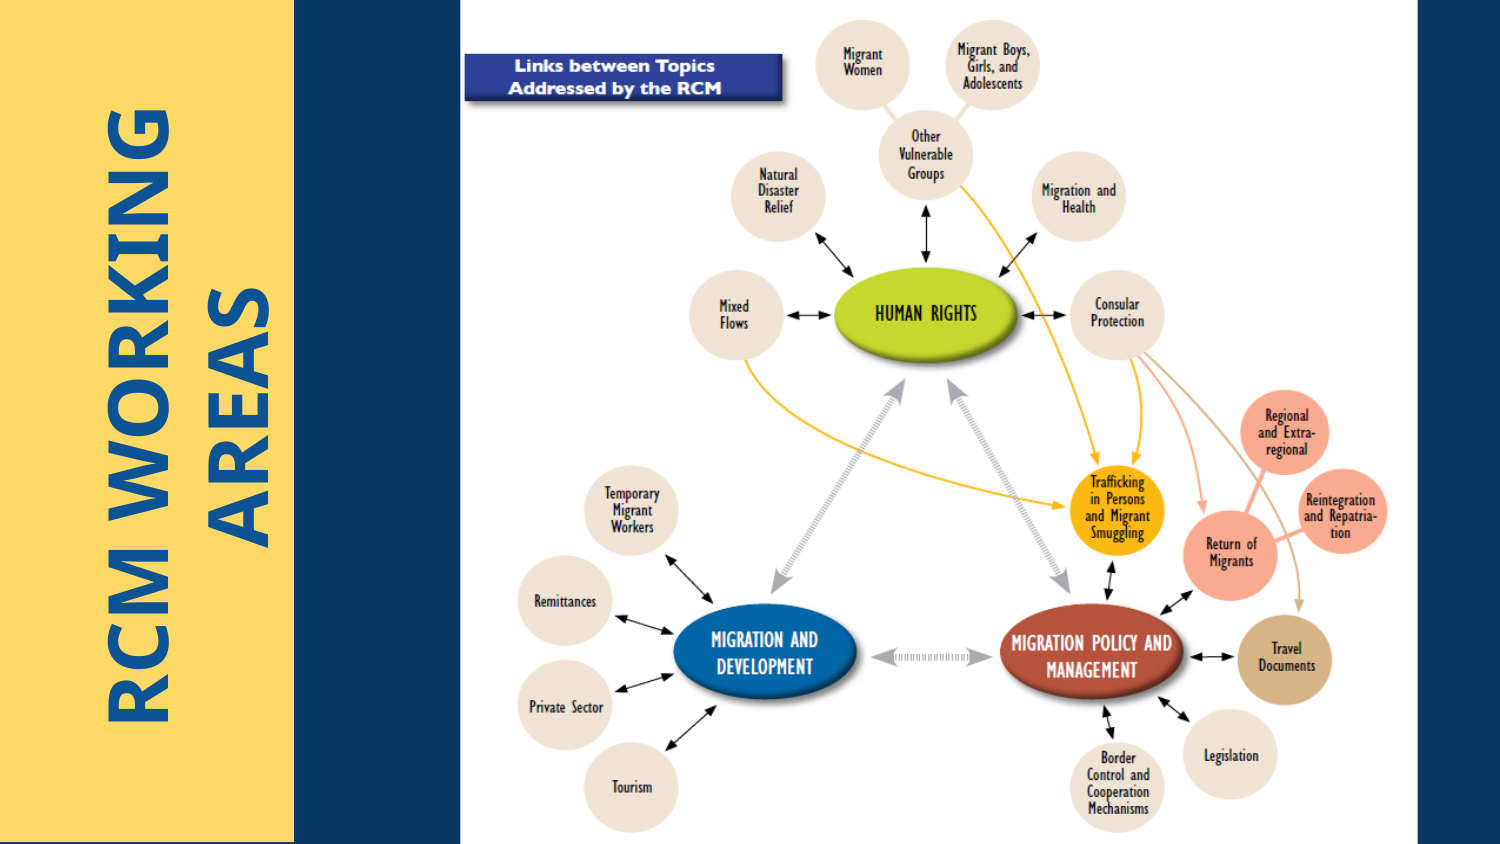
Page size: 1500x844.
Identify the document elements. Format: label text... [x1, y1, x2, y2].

picture [460, 0, 1418, 844]
text_box RCM WORKING AREAS [70, 29, 231, 805]
text_box [0, 0, 294, 843]
